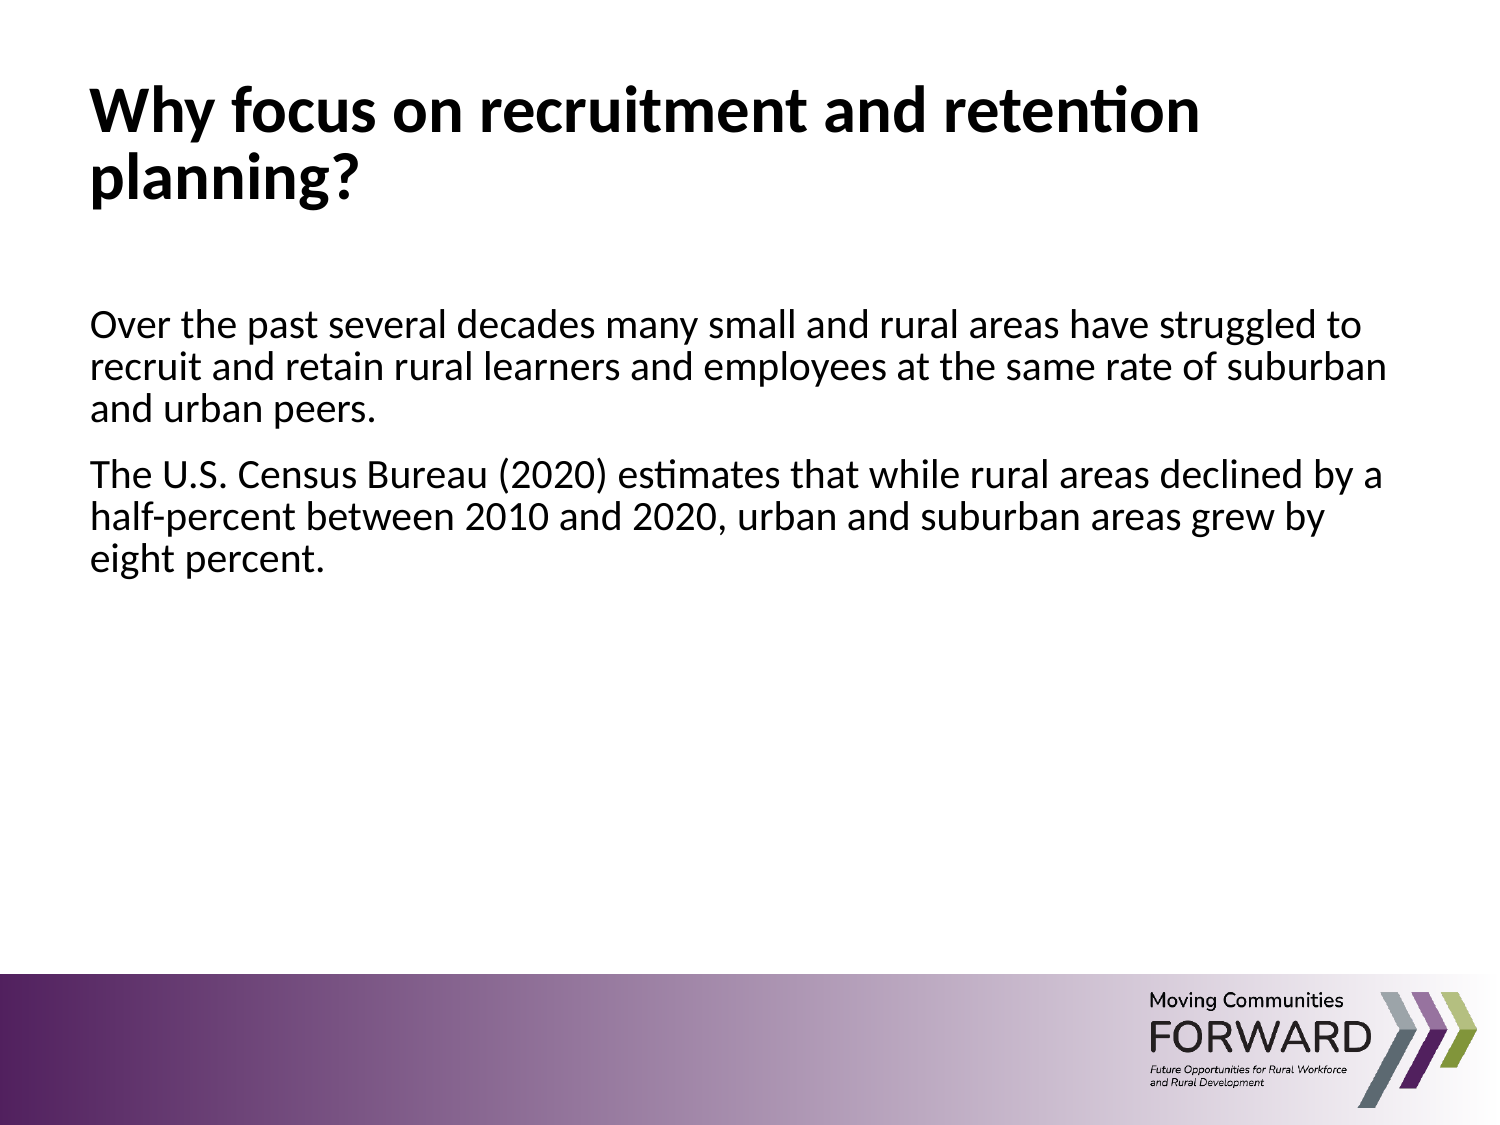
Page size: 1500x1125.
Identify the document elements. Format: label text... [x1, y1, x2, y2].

picture [1150, 992, 1477, 1108]
title Why focus on recruitment and retention planning? [75, 75, 1425, 299]
list Over the past several decades many small and rural areas have struggled to recruit and retain rural learners and employees at the same rate of suburban and urban peers. The U.S. Census Bureau (2020) estimates that while rural areas declined by a half-percent between 2010 and 2020, urban and suburban areas grew by eight percent. [75, 299, 1425, 788]
